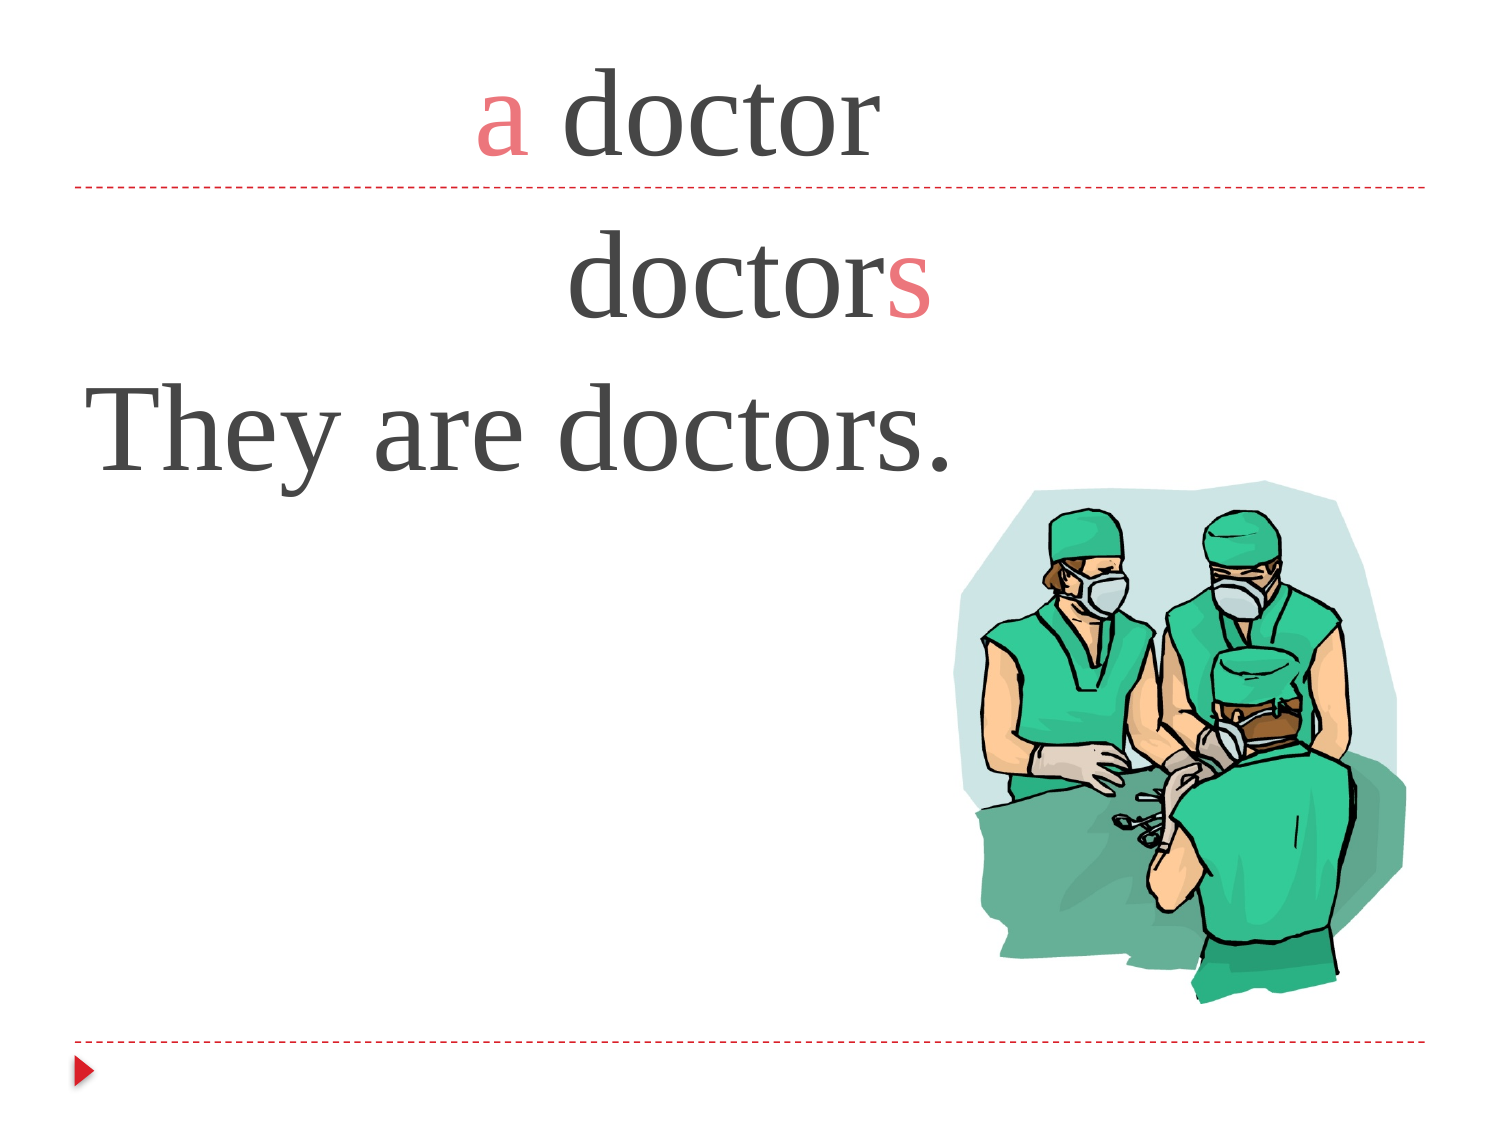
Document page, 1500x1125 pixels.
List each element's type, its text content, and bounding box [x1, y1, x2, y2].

title They ara doctor [75, 24, 1425, 188]
text_box They are doctors. [70, 339, 1421, 503]
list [953, 480, 1407, 1004]
text_box They are doctors [79, 187, 1430, 350]
